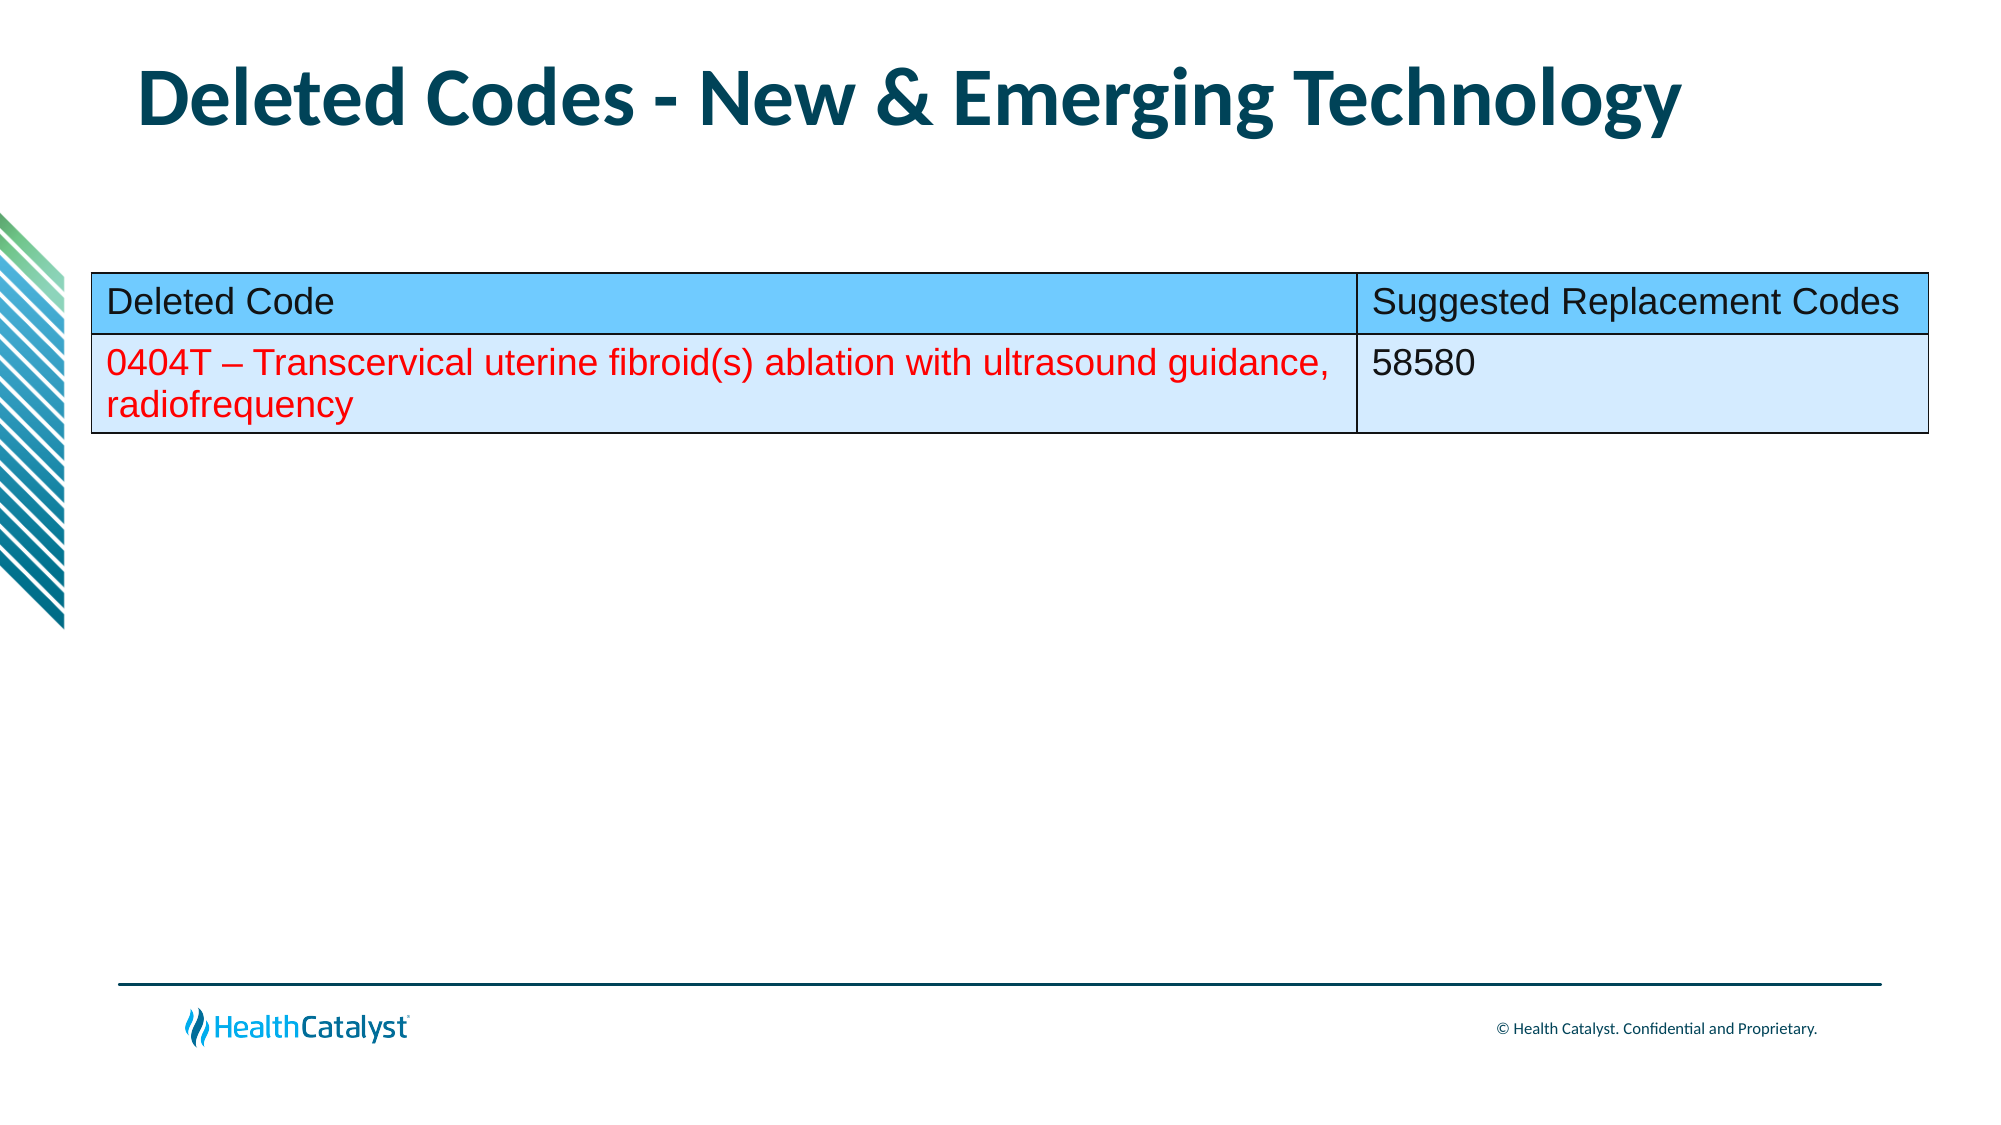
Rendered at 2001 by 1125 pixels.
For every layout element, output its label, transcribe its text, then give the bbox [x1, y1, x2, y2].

table_header Suggested Replacement Codes [1358, 274, 1928, 333]
title Deleted Codes - New & Emerging Technology [137, 59, 1863, 138]
table_header Deleted Code [92, 274, 1356, 333]
picture [0, 0, 2001, 1125]
table_cell 0404T – Transcervical uterine fibroid(s) ablation with ultrasound guidance, radiofrequency [92, 335, 1356, 432]
table_cell 58580 [1358, 335, 1928, 432]
